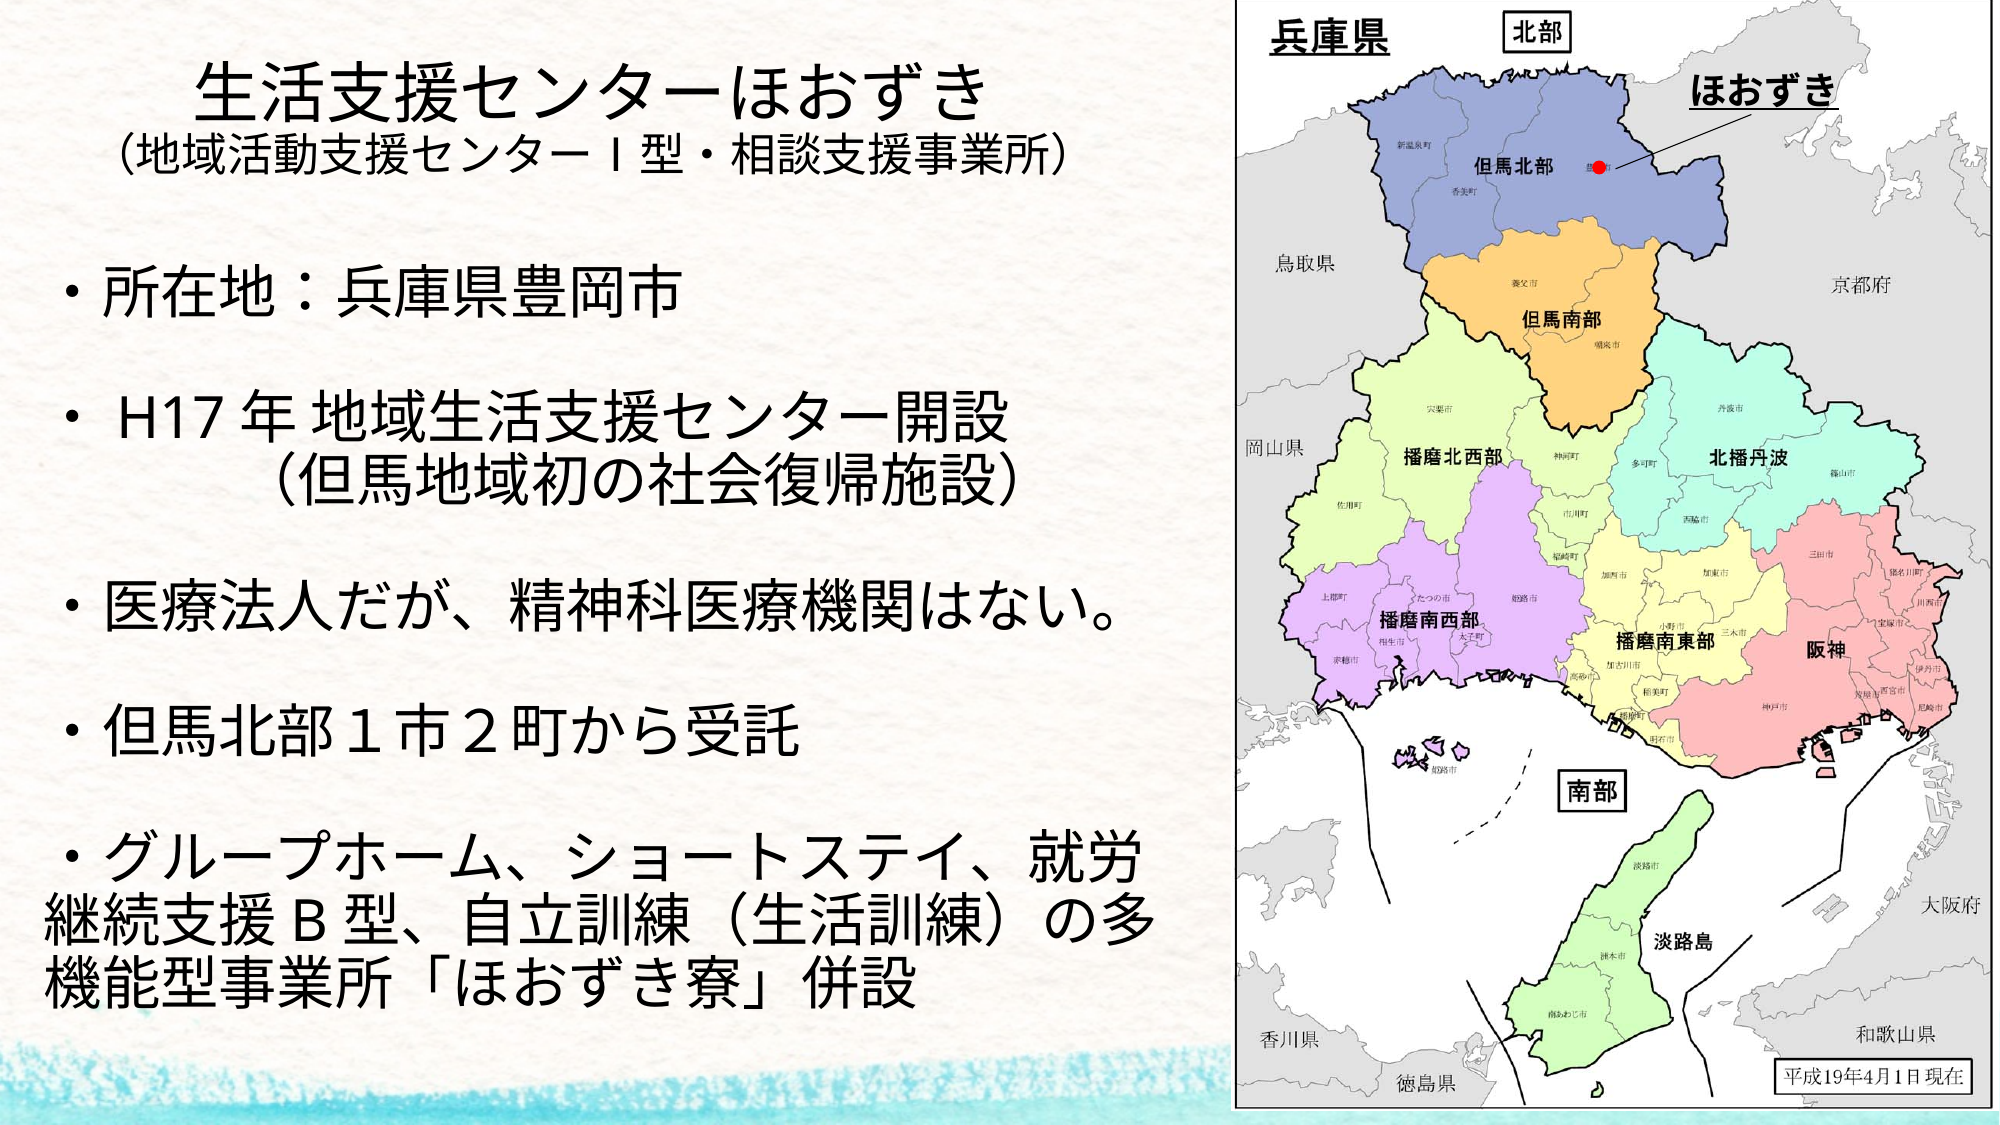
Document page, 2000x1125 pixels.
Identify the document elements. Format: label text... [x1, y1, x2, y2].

title 生活支援センターほおずき （地域活動支援センターⅠ型・相談支援事業所） [31, 43, 1156, 198]
text_box ・所在地：兵庫県豊岡市 ・H17年 地域生活支援センター開設 （但馬地域初の社会復帰施設） ・医療法人だが、精神科医療機関はない。 ・但馬北部１市２町から受託 ・グループホーム、ショートステイ、就労継続支援B型、自立訓練（生活訓練）の多機能型事業所「ほおずき寮」併設 [28, 255, 1199, 1051]
picture [0, 0, 2000, 1125]
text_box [1615, 114, 1752, 169]
